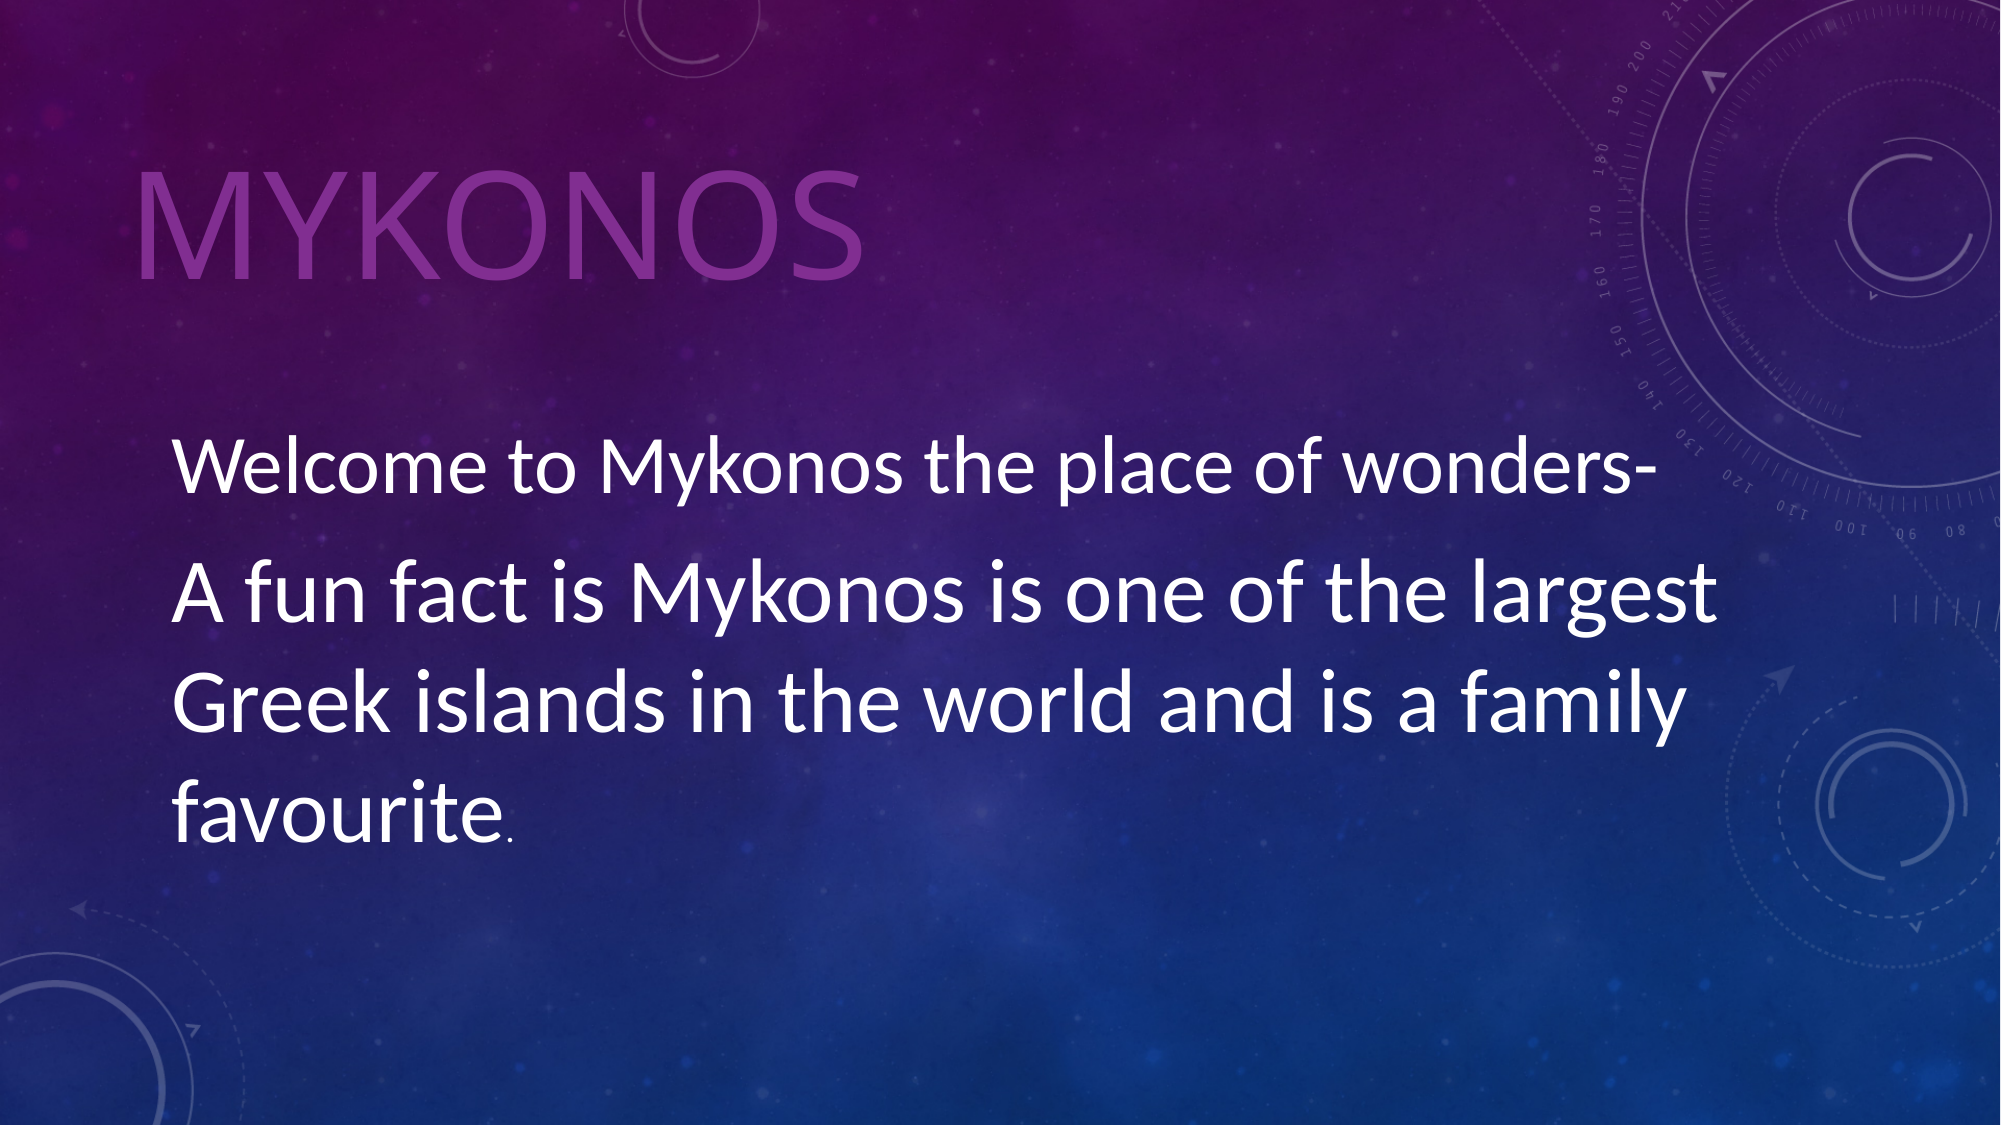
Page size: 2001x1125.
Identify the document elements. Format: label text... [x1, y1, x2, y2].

picture [0, 0, 2001, 1125]
list Welcome to Mykonos the place of wonders- A fun fact is Mykonos is one of the largest Greek islands in the world and is a family favourite. [156, 369, 1818, 968]
title Mykonos [112, 99, 1775, 339]
